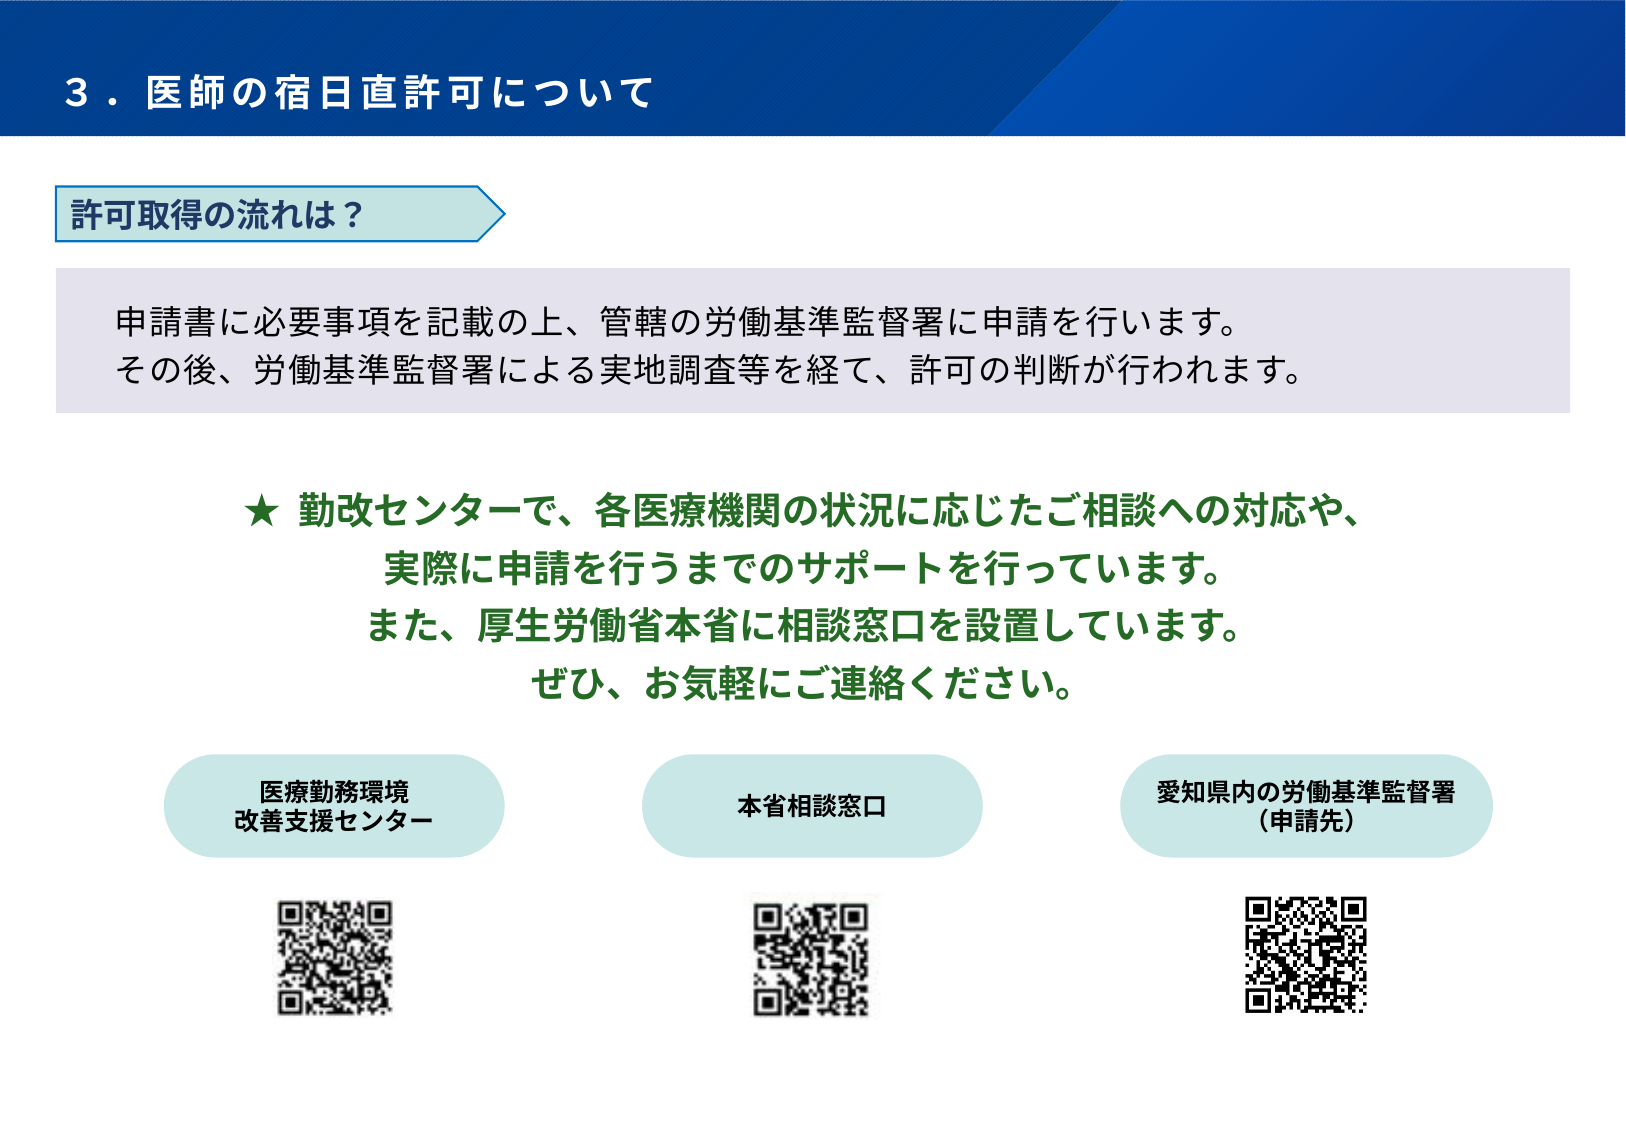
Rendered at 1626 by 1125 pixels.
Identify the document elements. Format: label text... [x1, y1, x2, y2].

picture [272, 897, 401, 1024]
text_box 許可取得の流れは？ [55, 186, 505, 242]
text_box ★ 勤改センターで、各医療機関の状況に応じたご相談への対応や、 実際に申請を行うまでのサポートを行っています。 また、厚生労働省本省に相談窓口を設置しています。 ぜひ、お気軽にご連絡ください。 [165, 479, 1460, 712]
text_box 本省相談窓口 [641, 753, 984, 859]
list 申請書に必要事項を記載の上、管轄の労働基準監督署に申請を行います。 その後、労働基準監督署による実地調査等を経て、許可の判断が行われます。 [55, 268, 1571, 413]
text_box 医療勤務環境 改善支援センター [162, 753, 506, 859]
picture [742, 892, 883, 1026]
picture [1238, 890, 1375, 1021]
text_box 愛知県内の労働基準監督署（申請先） [1119, 753, 1495, 859]
title ３．医師の宿日直許可について [0, 0, 1625, 136]
